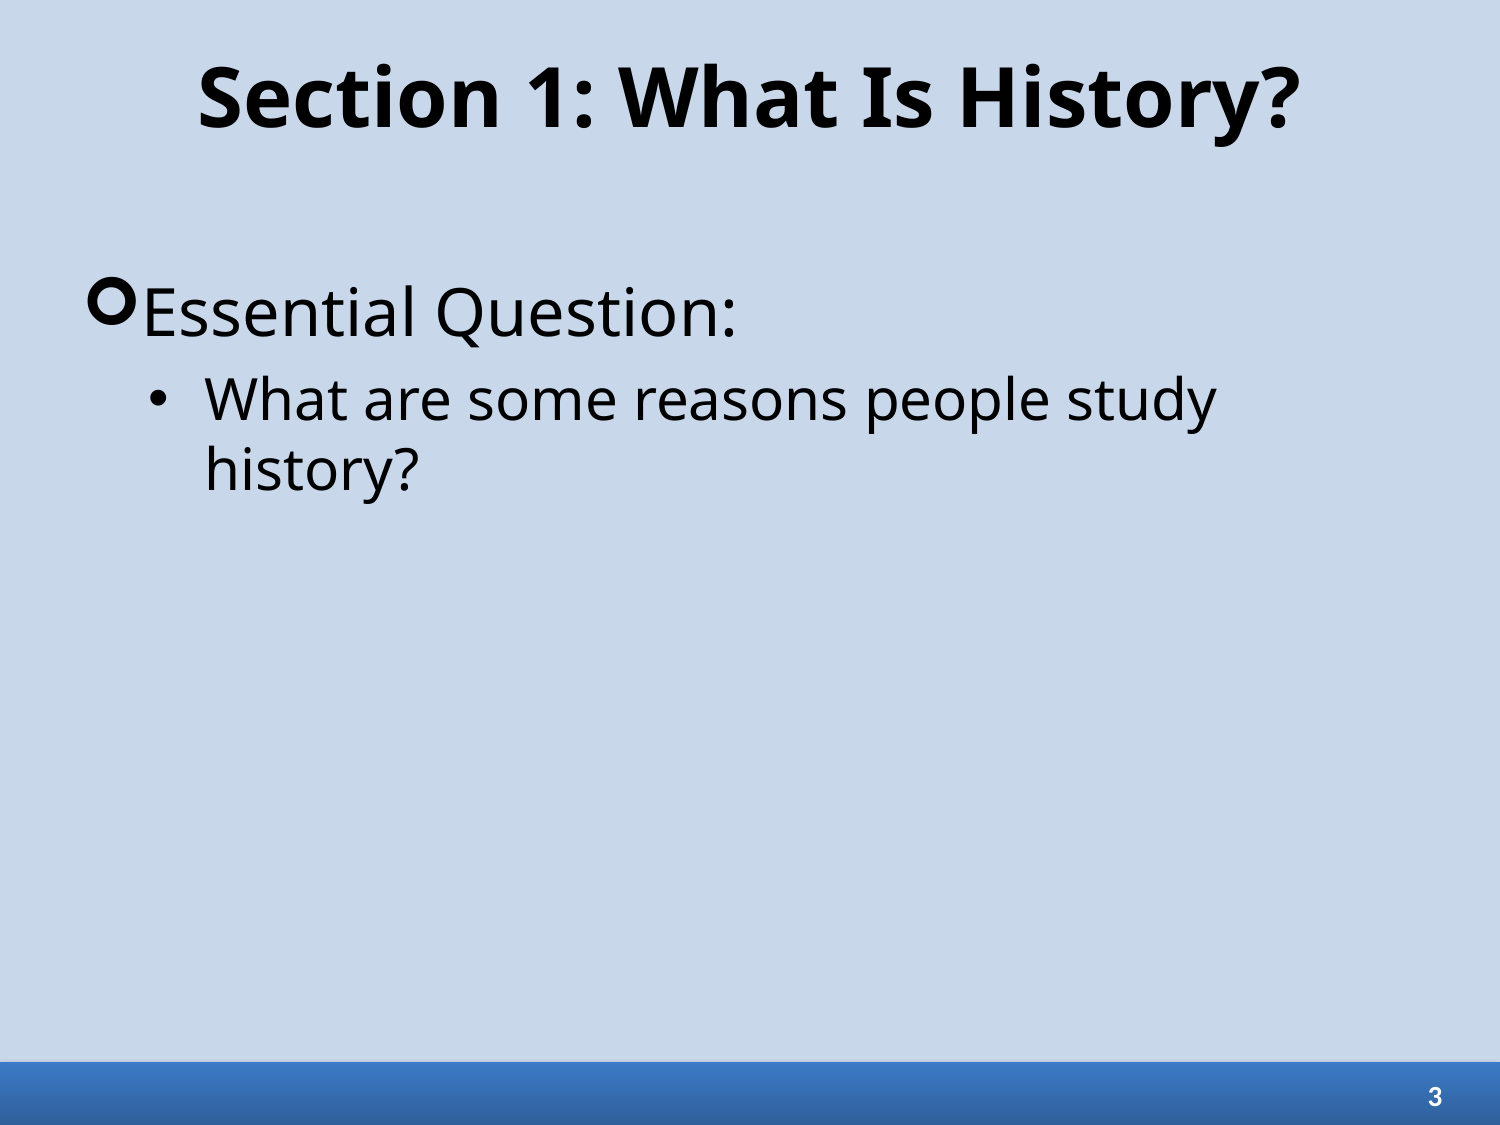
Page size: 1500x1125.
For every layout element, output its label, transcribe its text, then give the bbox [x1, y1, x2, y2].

list Essential Question: What are some reasons people study history? [74, 261, 1426, 1006]
slide_number 3 [1415, 1070, 1451, 1120]
title Section 1: What Is History? [74, 0, 1426, 188]
